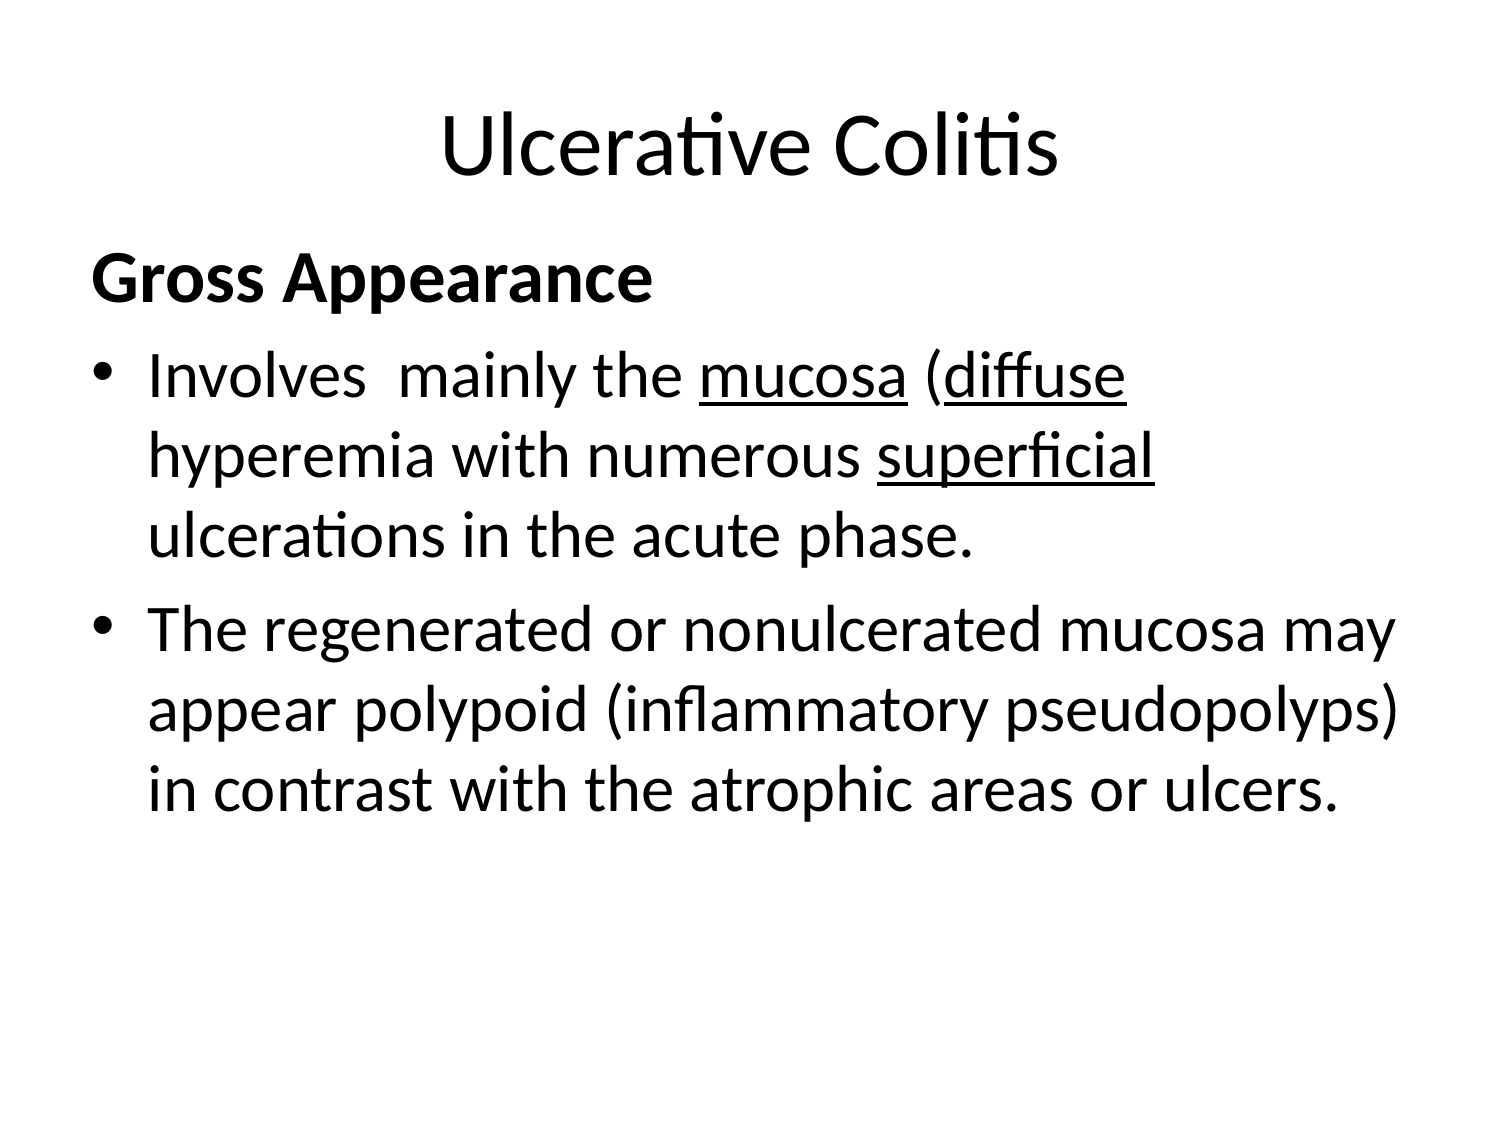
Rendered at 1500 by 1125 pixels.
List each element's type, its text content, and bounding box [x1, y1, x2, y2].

title Ulcerative Colitis [75, 45, 1425, 233]
list Gross Appearance Involves mainly the mucosa (diffuse hyperemia with numerous superficial ulcerations in the acute phase. The regenerated or nonulcerated mucosa may appear polypoid (inflammatory pseudopolyps) in contrast with the atrophic areas or ulcers. [76, 219, 1427, 963]
